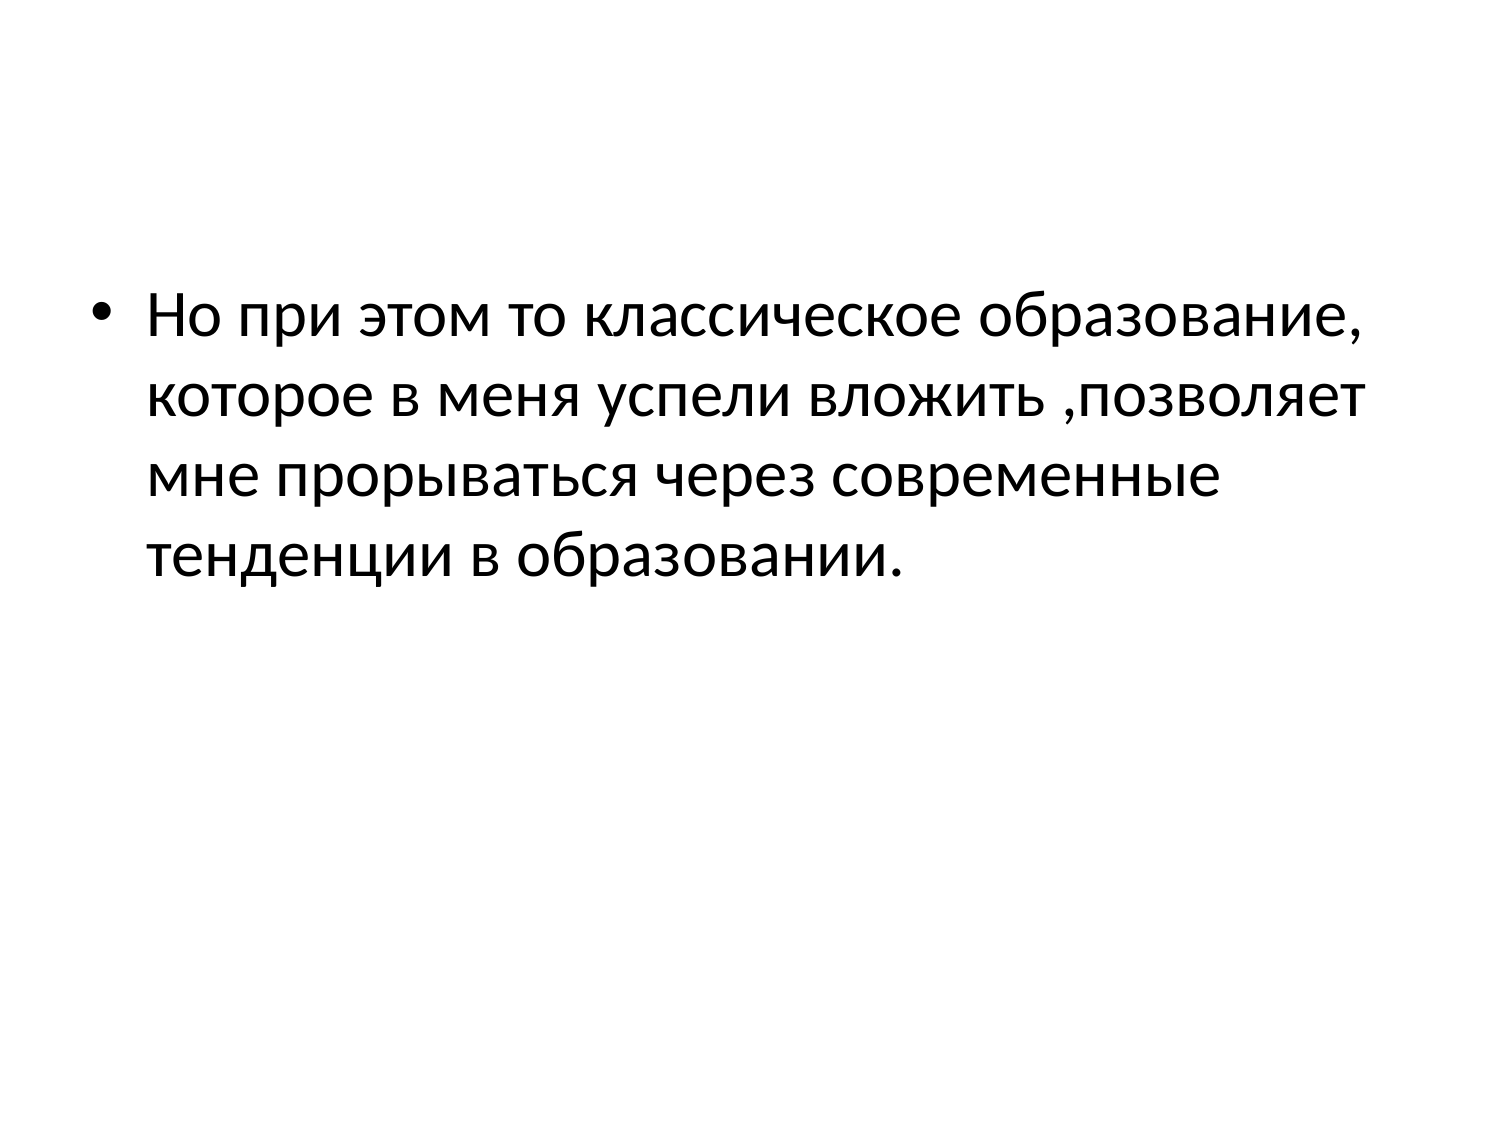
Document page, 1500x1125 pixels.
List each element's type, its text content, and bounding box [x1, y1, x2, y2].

list Но при этом то классическое образование, которое в меня успели вложить ,позволяет мне прорываться через современные тенденции в образовании. [75, 262, 1425, 1005]
